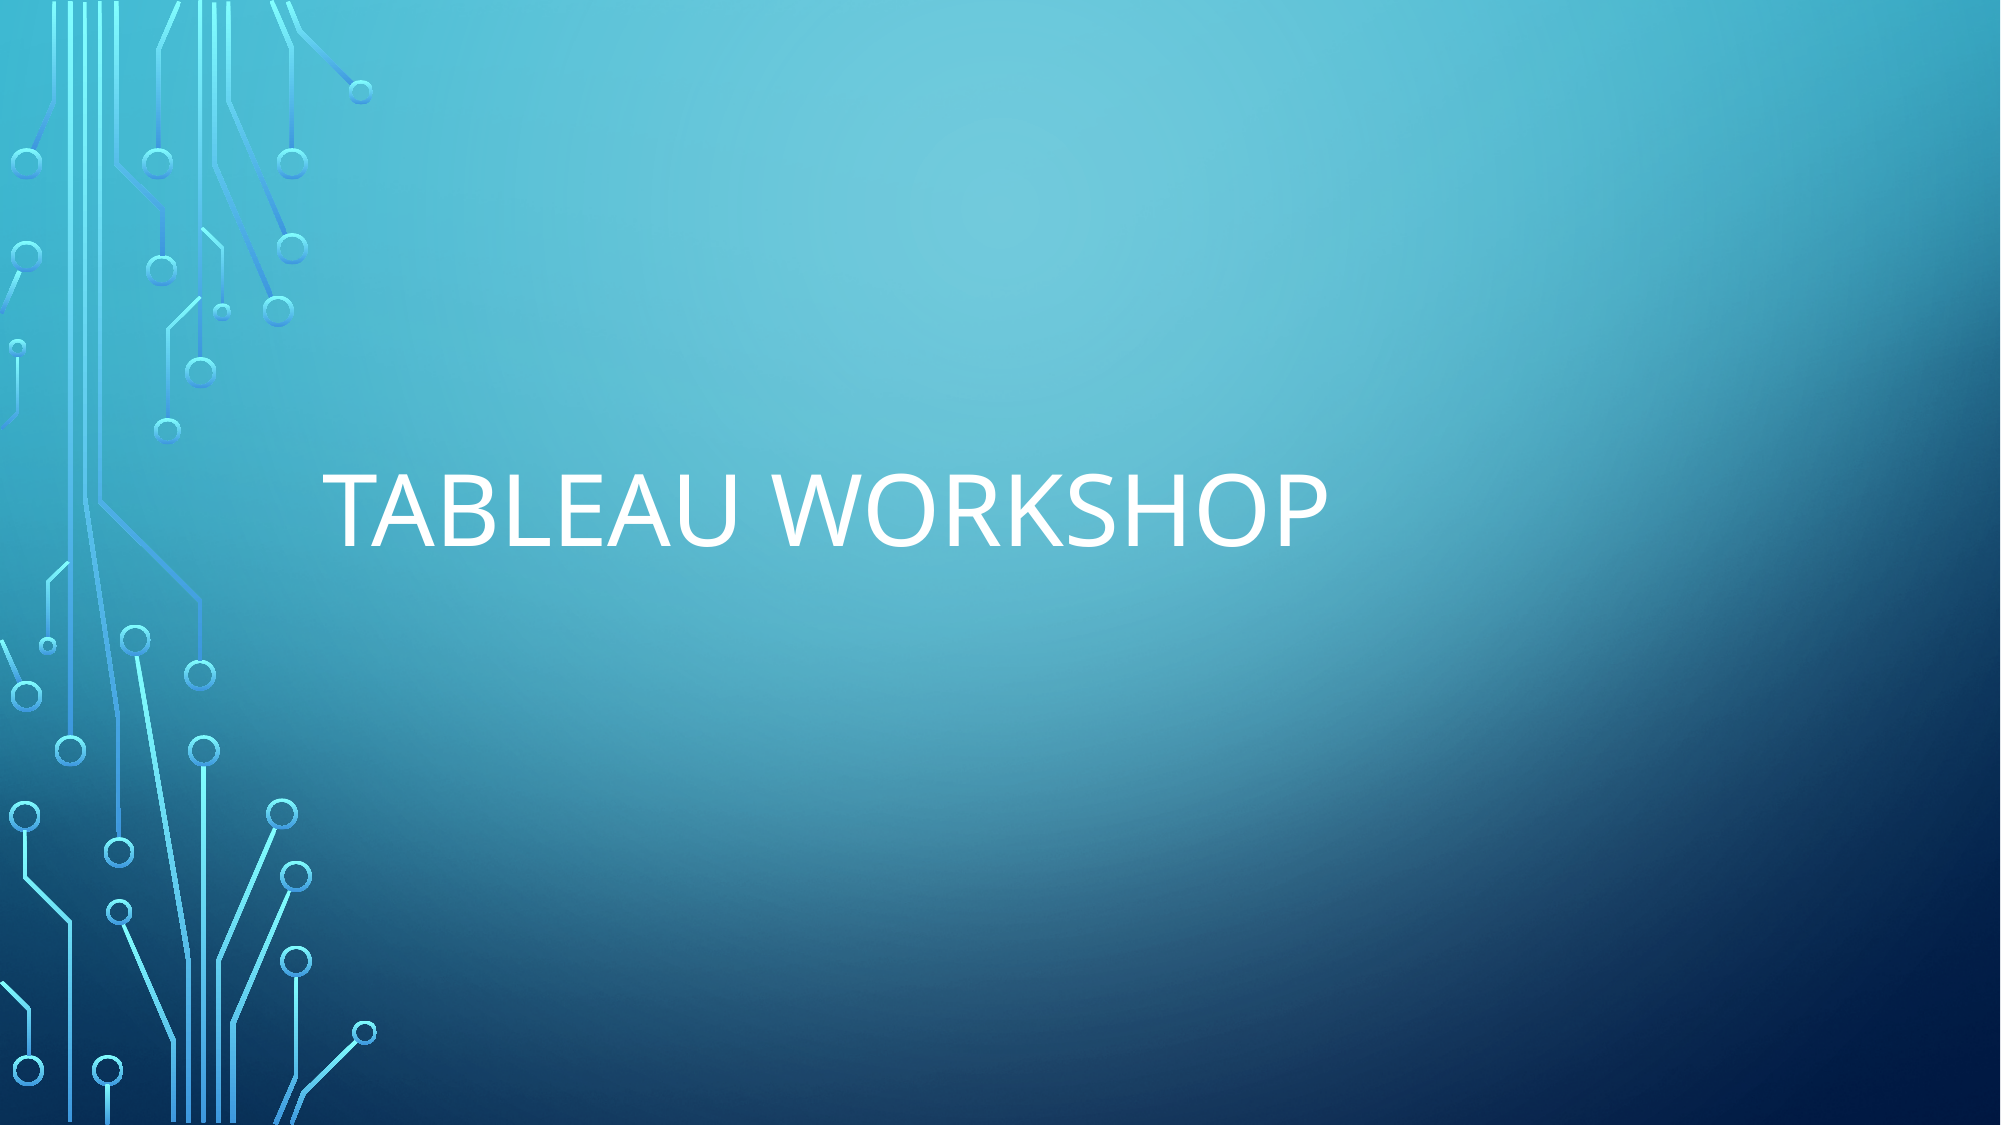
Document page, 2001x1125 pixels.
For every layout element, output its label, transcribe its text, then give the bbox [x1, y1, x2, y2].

title Tableau Workshop [307, 184, 1750, 576]
